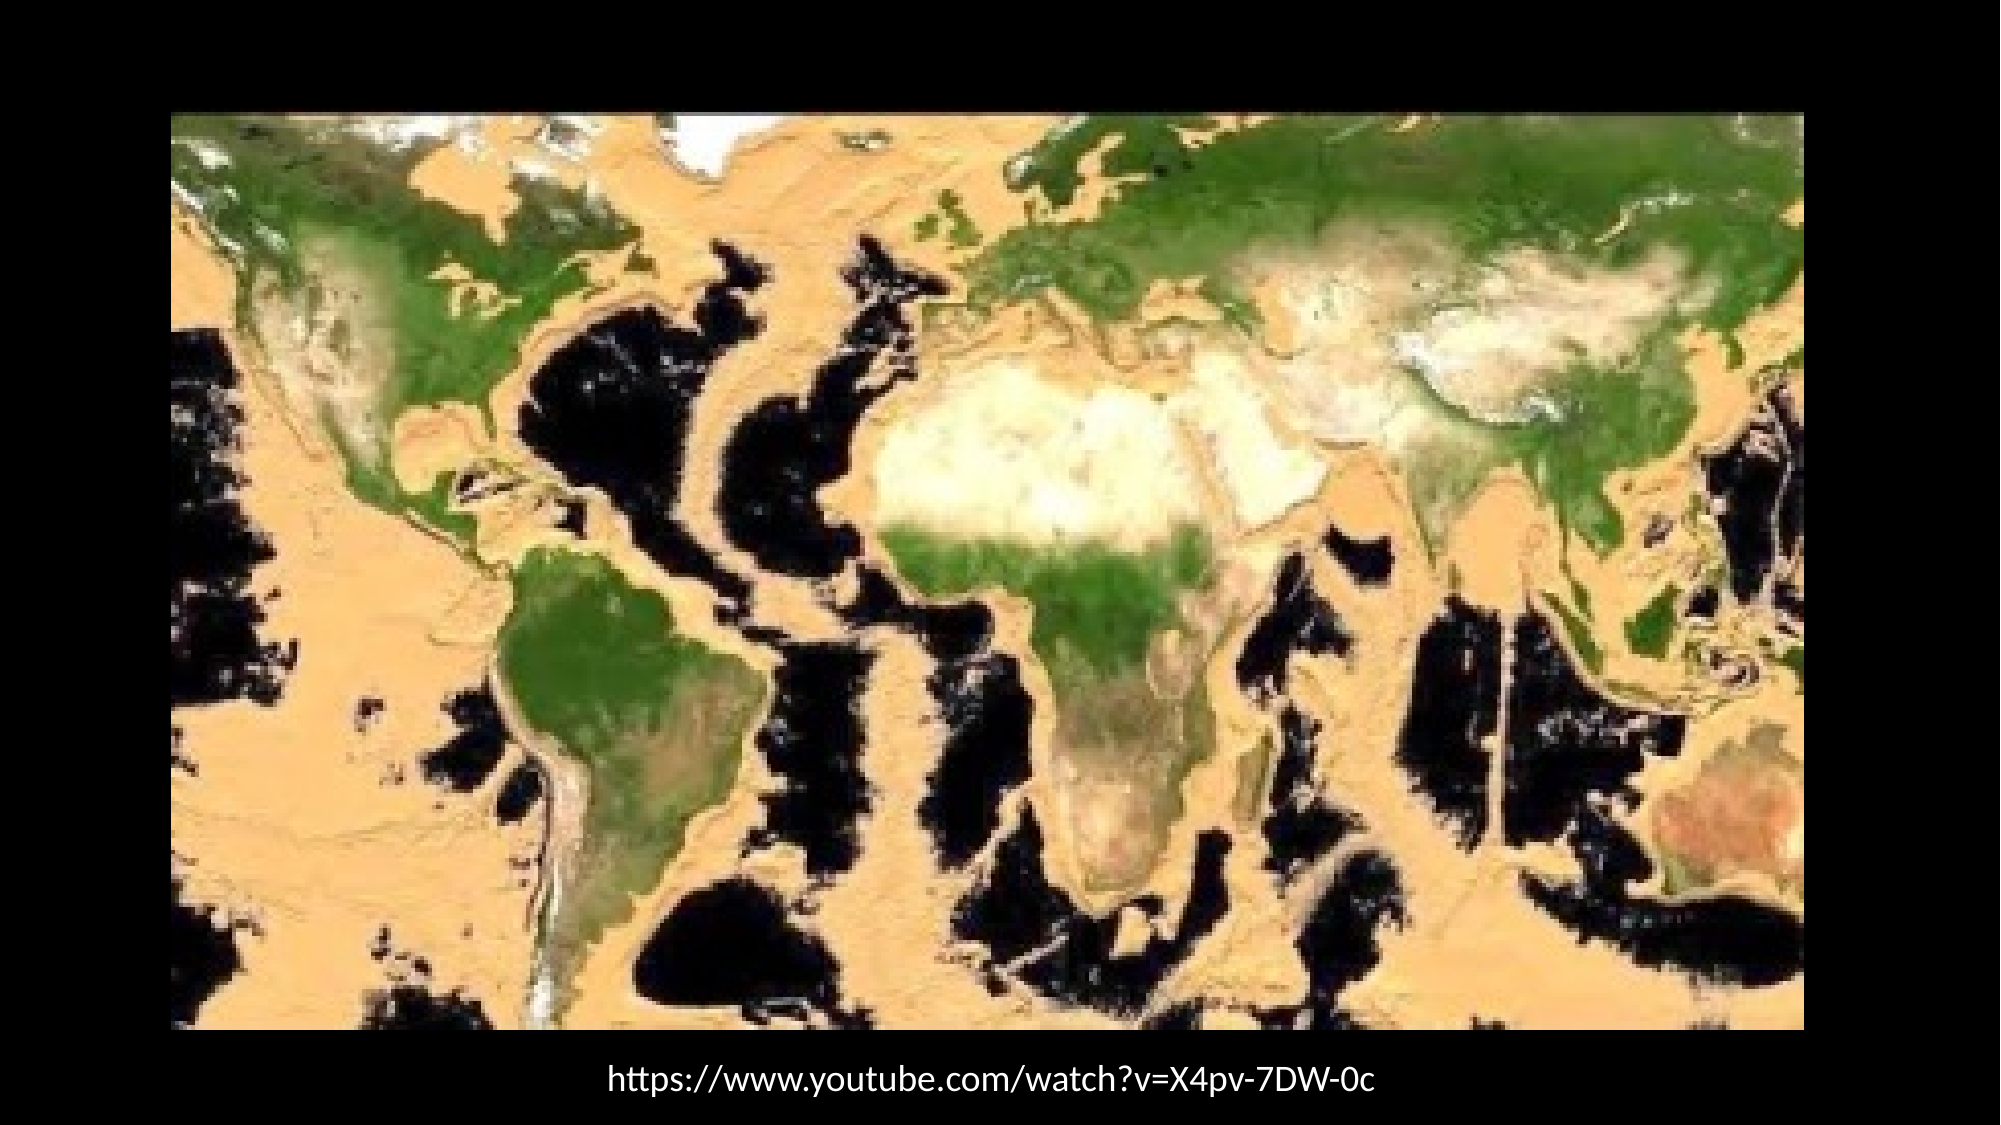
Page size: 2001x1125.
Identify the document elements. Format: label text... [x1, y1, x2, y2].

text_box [170, 107, 1805, 1031]
text_box https://www.youtube.com/watch?v=X4pv-7DW-0c [592, 1046, 1593, 1107]
